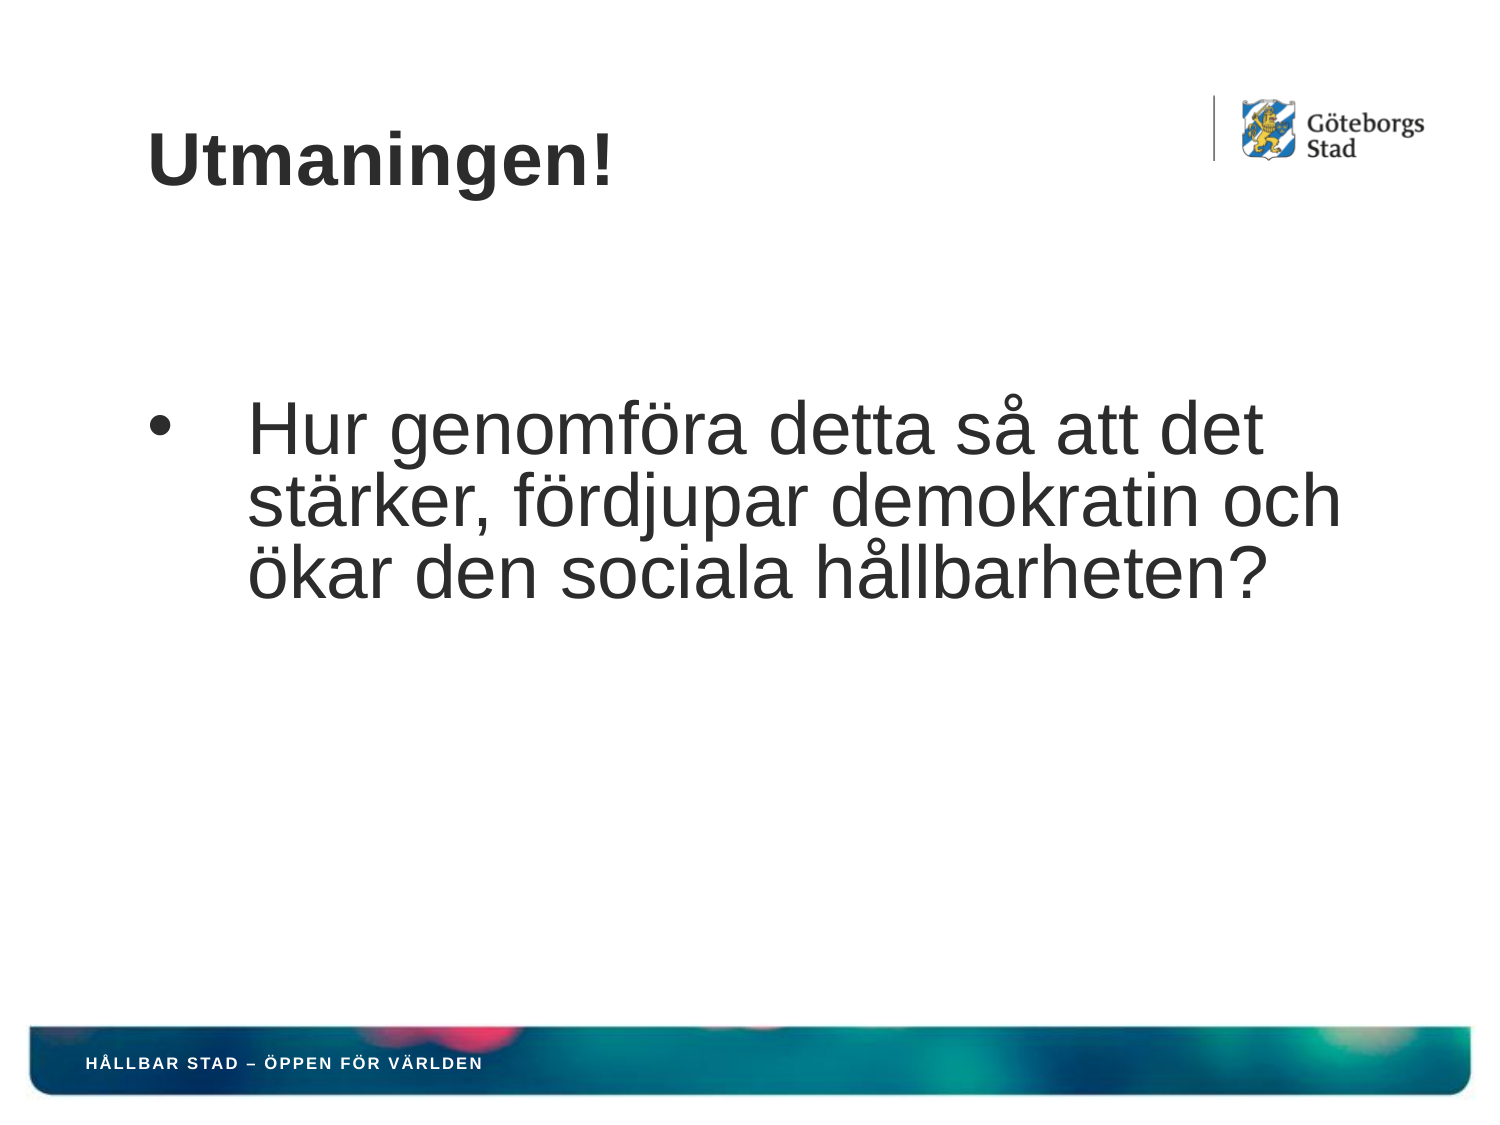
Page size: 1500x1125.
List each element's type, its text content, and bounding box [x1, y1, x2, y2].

title Utmaningen! [147, 78, 735, 266]
text_box HÅLLBAR STAD – ÖPPEN FÖR VÄRLDEN [85, 1028, 561, 1097]
picture [1213, 0, 1500, 161]
picture [0, 999, 1500, 1125]
list Hur genomföra detta så att det stärker, fördjupar demokratin och ökar den sociala hållbarheten? [147, 397, 1383, 976]
